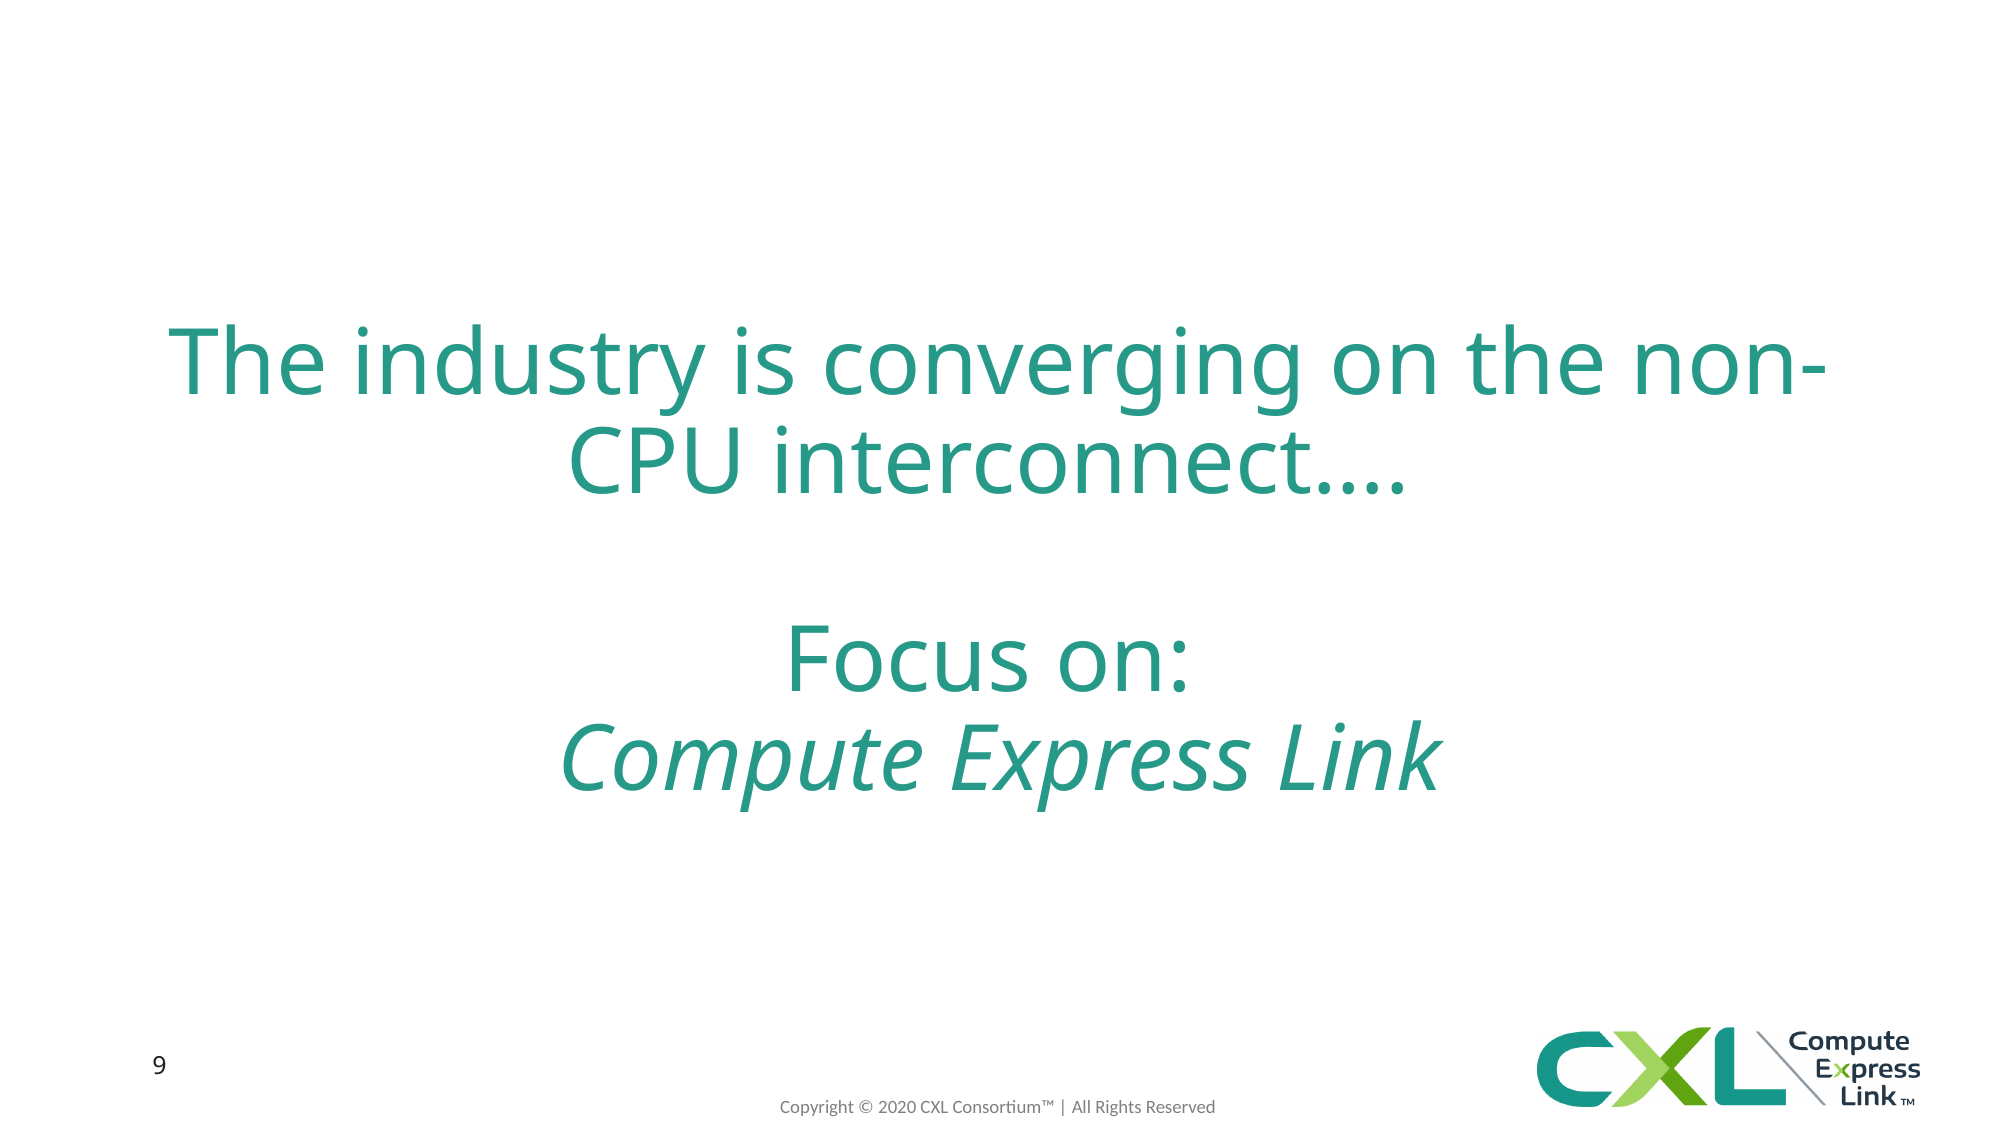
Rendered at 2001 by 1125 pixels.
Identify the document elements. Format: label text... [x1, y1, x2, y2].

slide_number 9 [137, 1042, 588, 1103]
picture [1537, 1027, 1920, 1107]
text_box The industry is converging on the non-CPU interconnect…. Focus on: Compute Express Link [99, 111, 1901, 1014]
text_box Copyright © 2020 CXL Consortium™ | All Rights Reserved [526, 1087, 1474, 1125]
